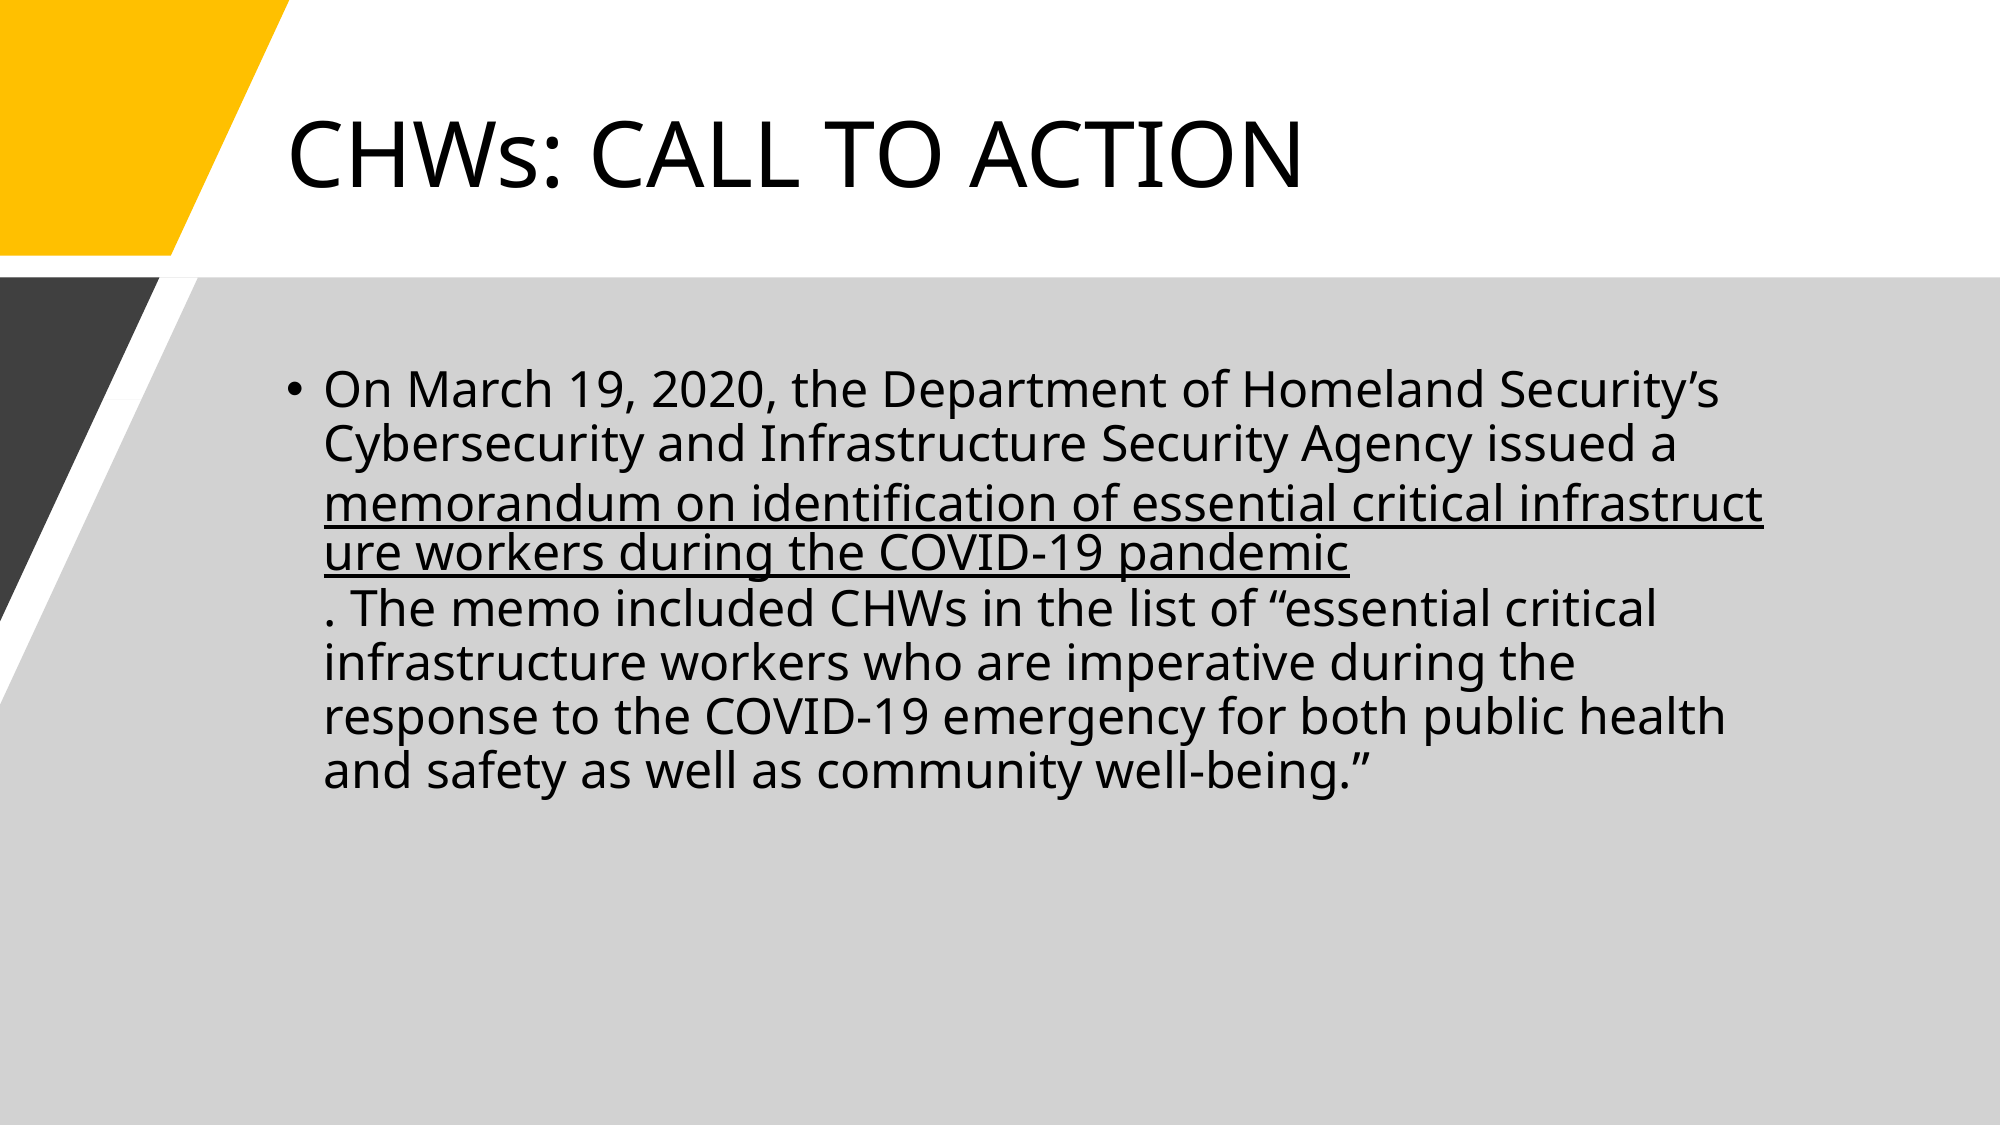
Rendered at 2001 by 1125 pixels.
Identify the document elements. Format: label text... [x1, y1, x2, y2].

text_box [0, 276, 2000, 1125]
text_box [0, 276, 162, 622]
title CHWs: CALL TO ACTION [271, 60, 1808, 255]
text_box [0, 0, 291, 257]
list On March 19, 2020, the Department of Homeland Security’s Cybersecurity and Infrastructure Security Agency issued a memorandum on identification of essential critical infrastructure workers during the COVID-19 pandemic. The memo included CHWs in the list of “essential critical infrastructure workers who are imperative during the response to the COVID-19 emergency for both public health and safety as well as community well-being.” [271, 356, 1808, 1020]
